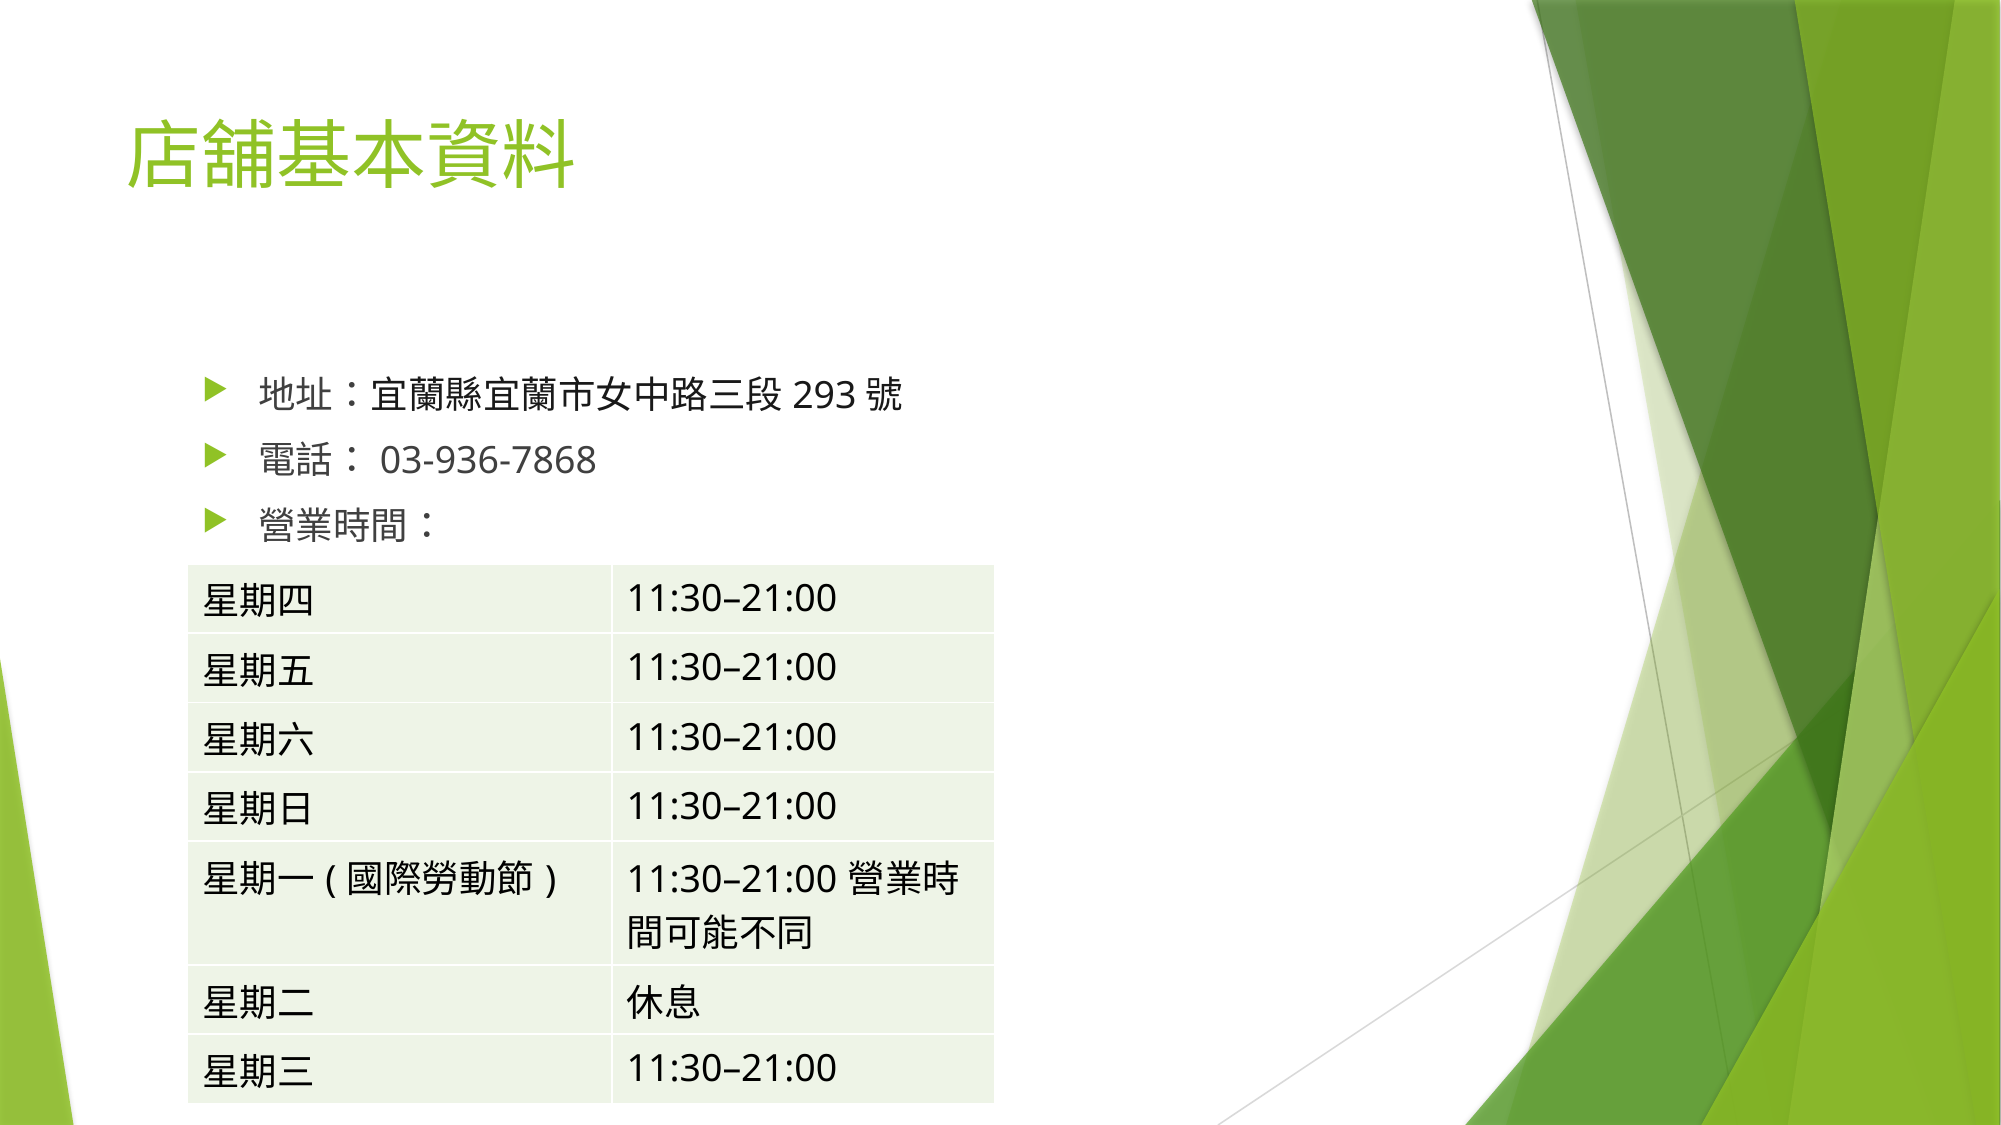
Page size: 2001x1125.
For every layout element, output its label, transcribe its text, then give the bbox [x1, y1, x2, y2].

table_cell 11:30–21:00 [613, 1035, 994, 1103]
table_header 星期四 [188, 565, 611, 632]
table_cell 星期六 [188, 703, 611, 771]
table_header 11:30–21:00 [613, 565, 994, 632]
table_cell 星期三 [188, 1035, 611, 1103]
table_cell 休息 [613, 966, 994, 1033]
title 店舖基本資料 [111, 99, 1522, 317]
table_cell 星期五 [188, 634, 611, 702]
list 地址：宜蘭縣宜蘭市女中路三段293號 電話：03-936-7868 營業時間： [187, 363, 1647, 1000]
table_cell 星期二 [188, 966, 611, 1033]
table_cell 星期一(國際勞動節) [188, 842, 611, 964]
table_cell 11:30–21:00 [613, 634, 994, 702]
table_cell 星期日 [188, 773, 611, 840]
table_cell 11:30–21:00營業時間可能不同 [613, 842, 994, 964]
table_cell 11:30–21:00 [613, 773, 994, 840]
table_cell 11:30–21:00 [613, 703, 994, 771]
